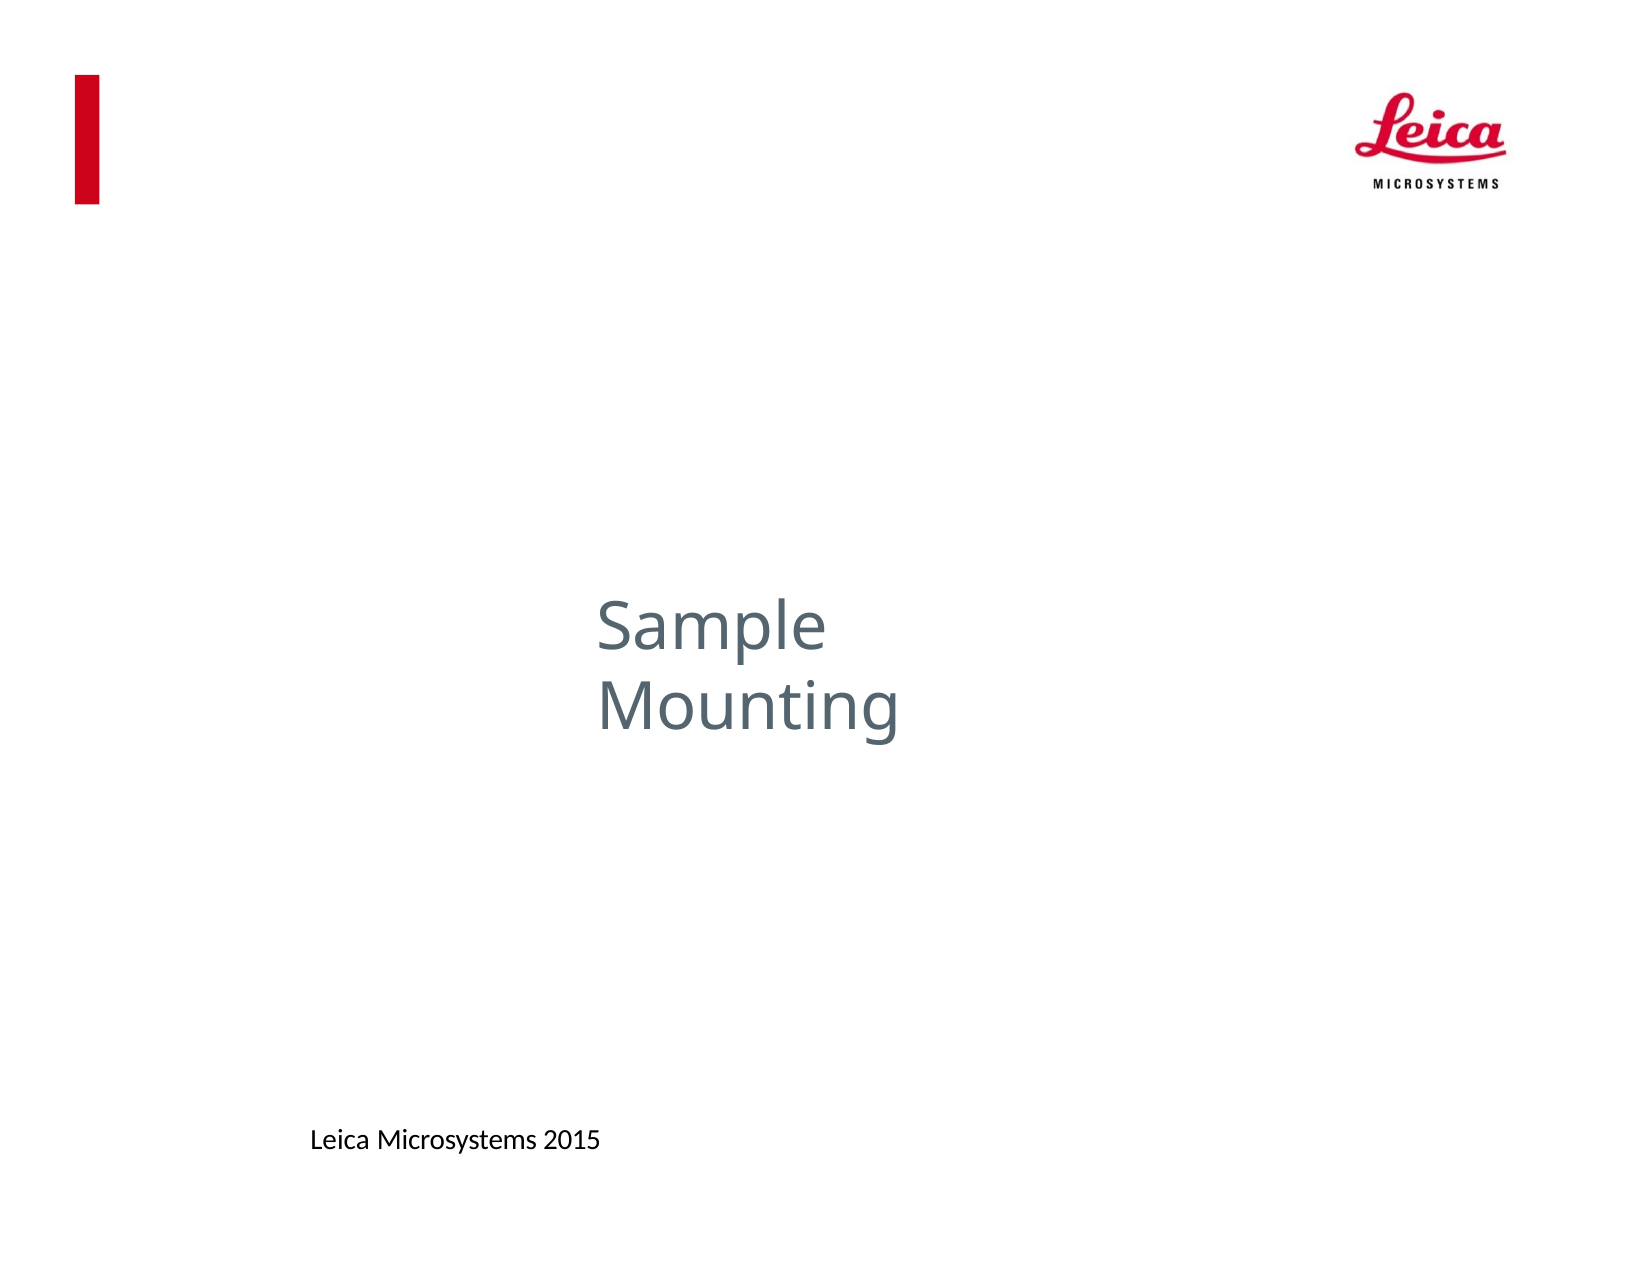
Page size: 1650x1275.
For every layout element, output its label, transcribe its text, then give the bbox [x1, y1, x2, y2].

picture [1348, 85, 1514, 195]
title Sample Mounting [593, 580, 1107, 796]
footer Leica Microsystems 2015 [308, 1125, 607, 1275]
